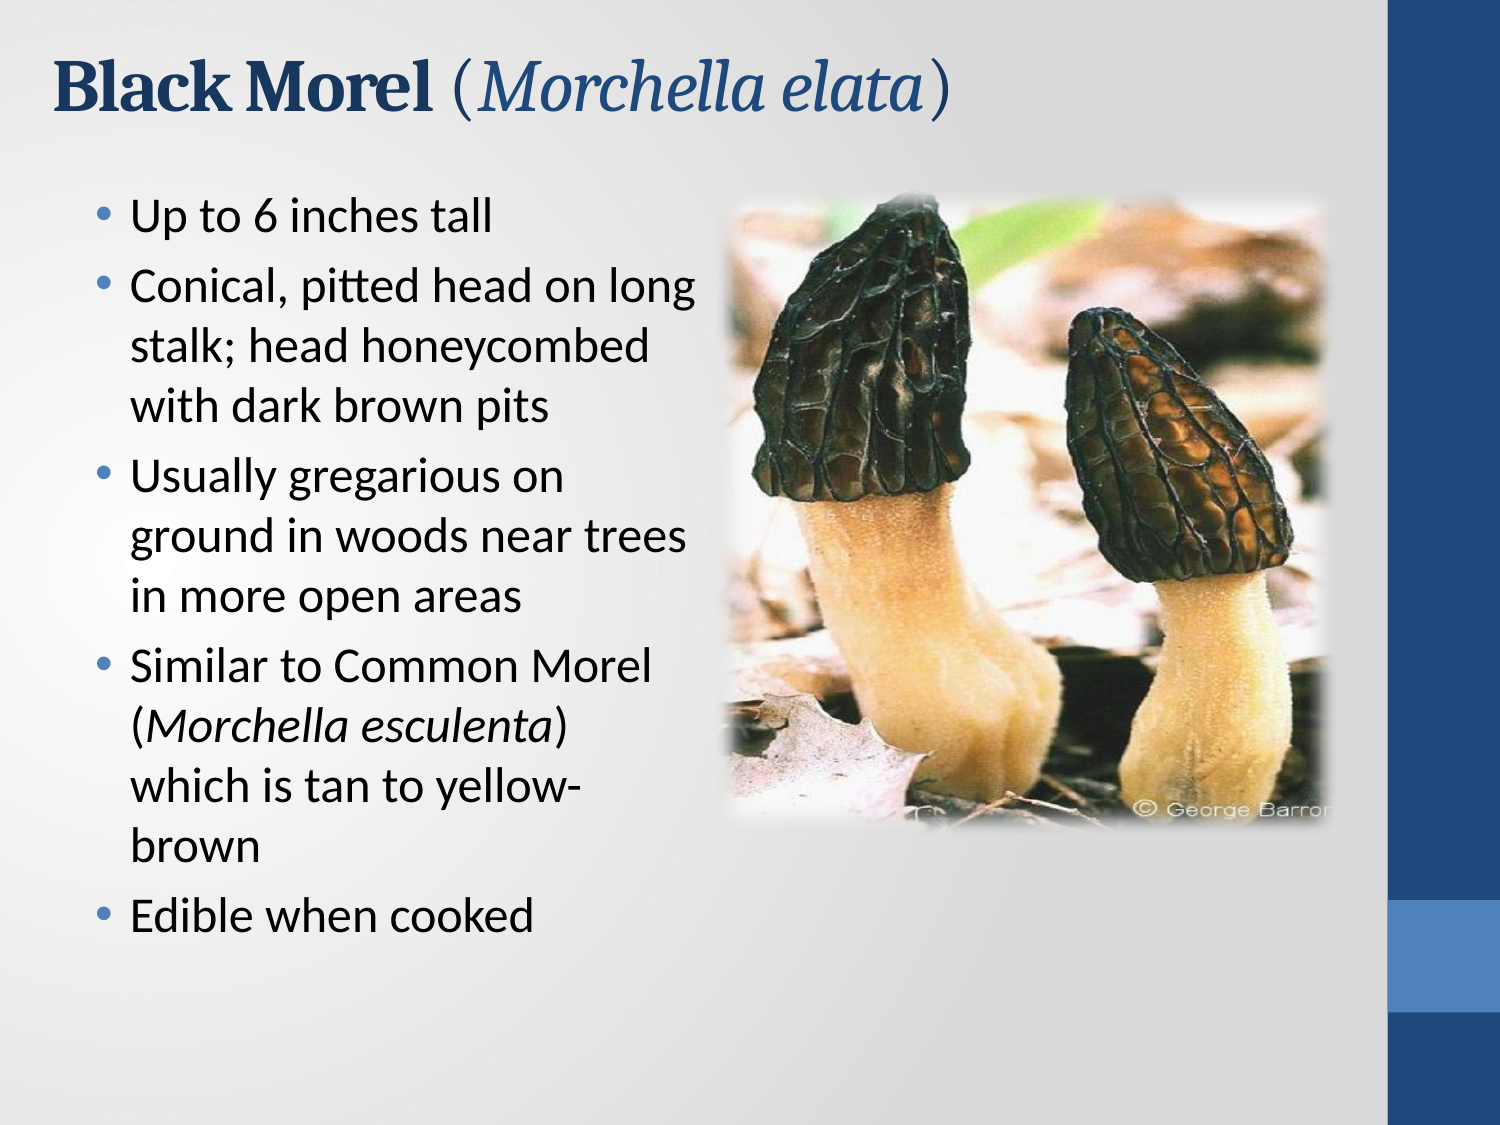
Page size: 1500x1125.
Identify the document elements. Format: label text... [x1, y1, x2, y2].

picture [714, 185, 1339, 837]
list Up to 6 inches tall Conical, pitted head on long stalk; head honeycombed with dark brown pits Usually gregarious on ground in woods near trees in more open areas Similar to Common Morel (Morchella esculenta) which is tan to yellow-brown Edible when cooked [62, 174, 713, 1013]
title Black Morel (Morchella elata) [37, 24, 1388, 138]
